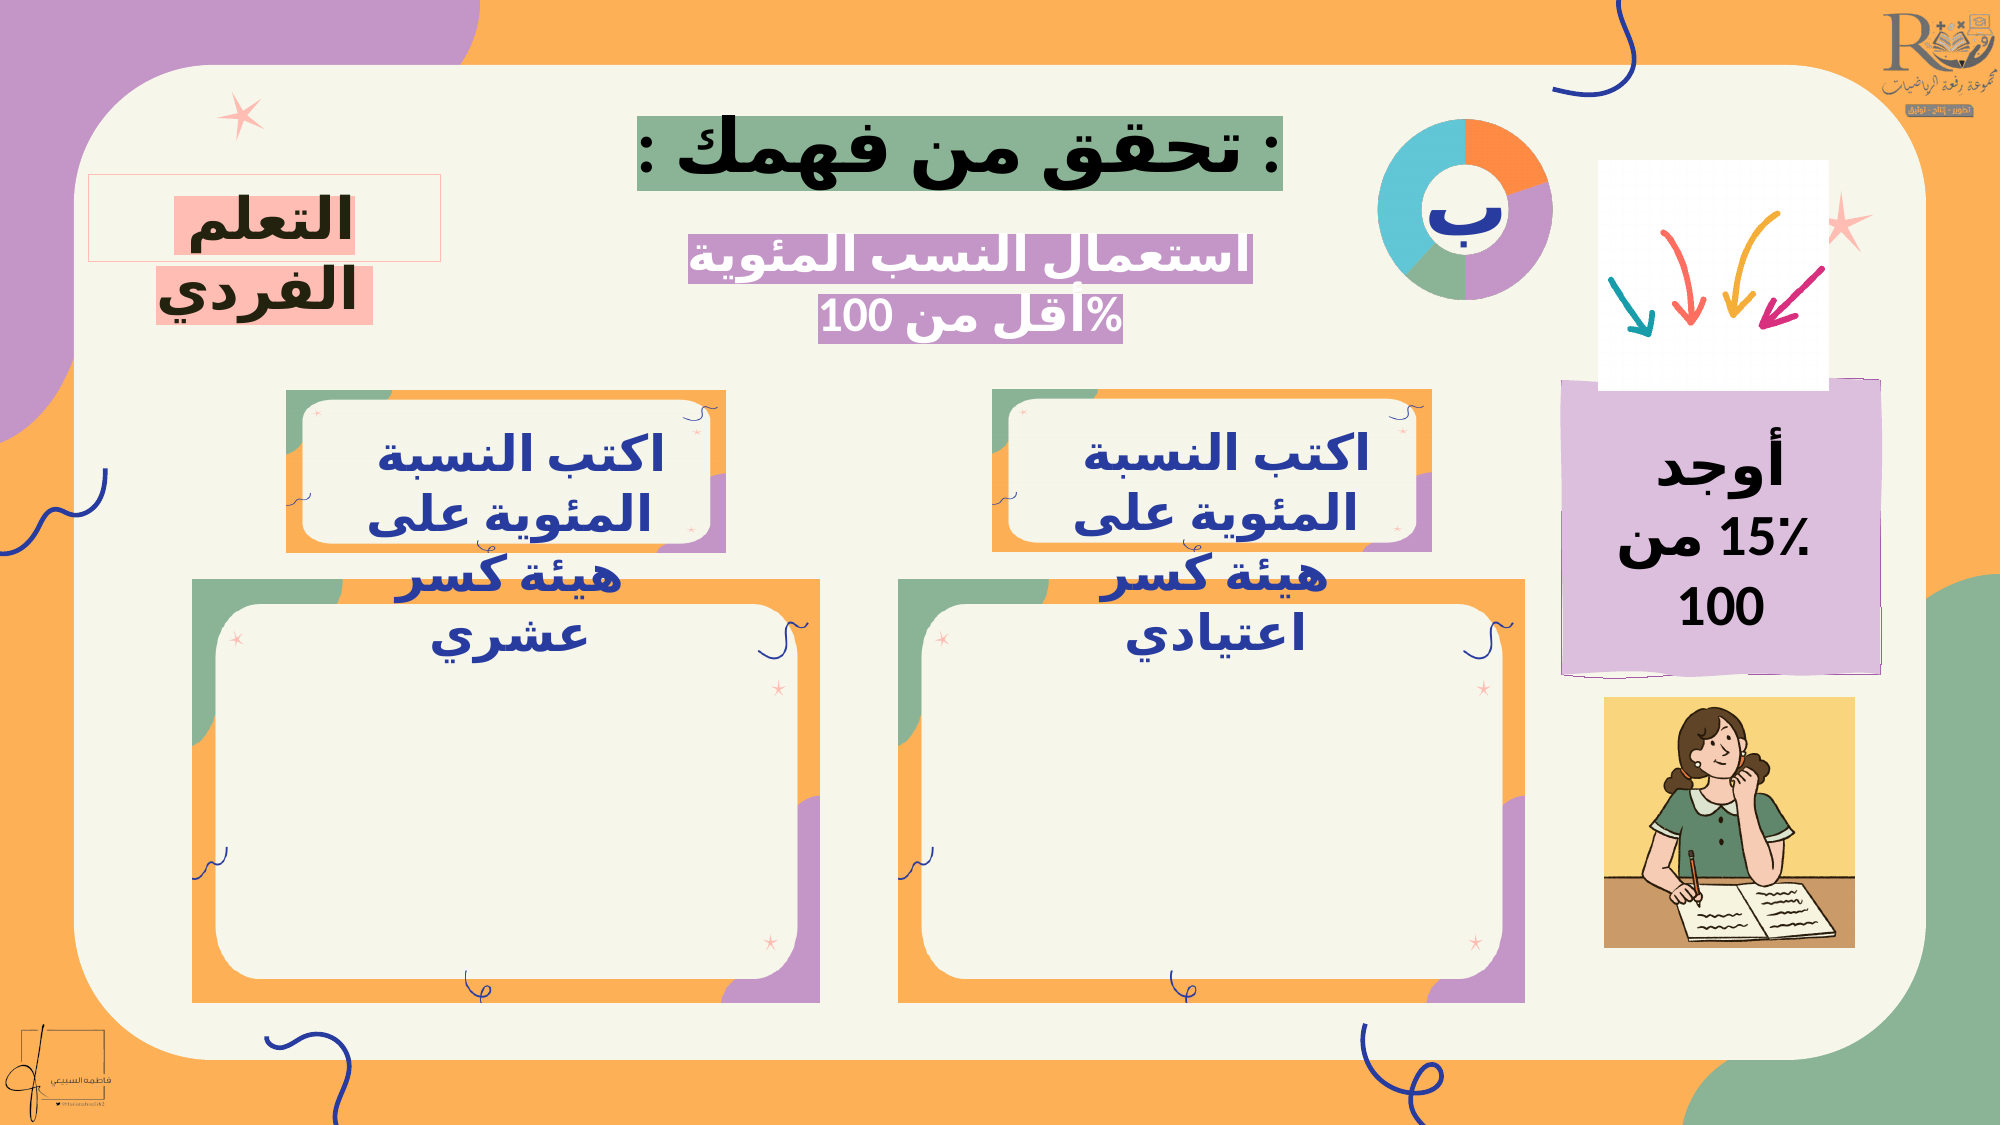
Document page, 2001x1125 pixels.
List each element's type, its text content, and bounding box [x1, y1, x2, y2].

picture [192, 579, 820, 1003]
picture [1598, 160, 1830, 392]
text_box استعمال النسب المئوية أقل من 100% [620, 214, 1320, 349]
text_box أوجد 15٪ من 100 [1560, 378, 1883, 679]
picture [286, 390, 726, 553]
text_box : تحقق من فهمك : [529, 89, 1391, 200]
picture [0, 1022, 122, 1125]
text_box التعلم الفردي [88, 174, 441, 262]
picture [1367, 109, 1562, 311]
picture [1879, 0, 2000, 121]
picture [992, 389, 1432, 553]
picture [1604, 697, 1855, 948]
picture [898, 579, 1526, 1003]
